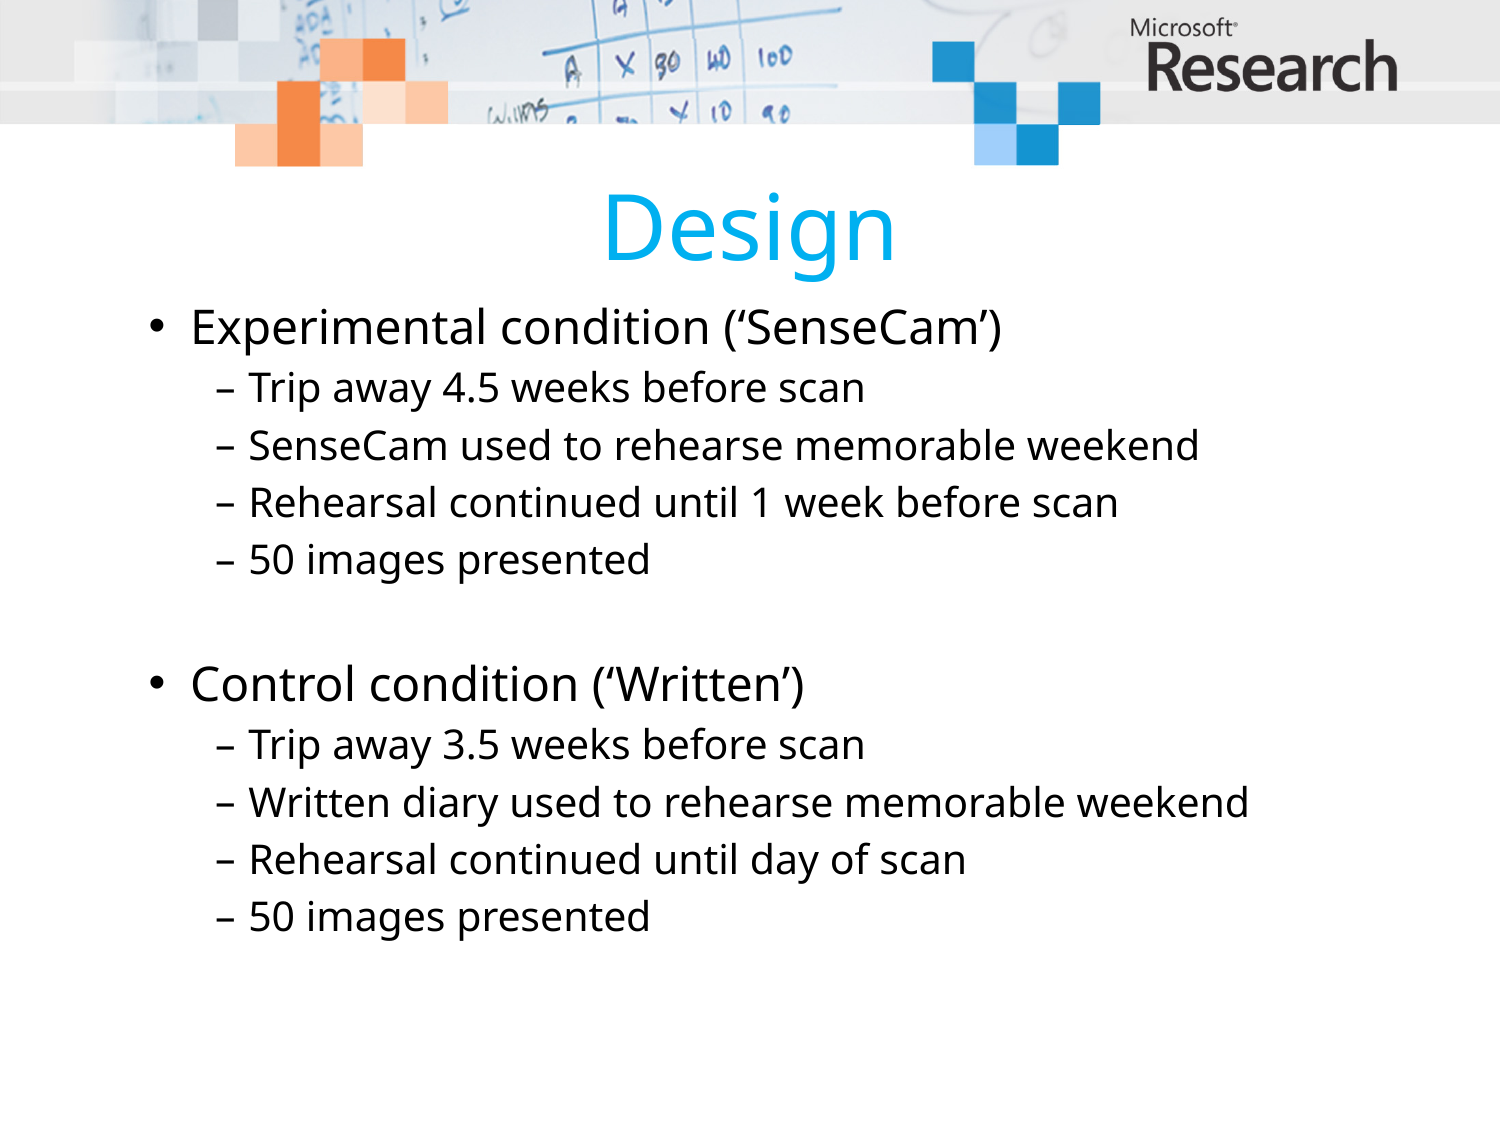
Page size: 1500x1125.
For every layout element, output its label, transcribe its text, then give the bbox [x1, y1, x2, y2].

list Experimental condition (‘SenseCam’) Trip away 4.5 weeks before scan SenseCam used to rehearse memorable weekend Rehearsal continued until 1 week before scan 50 images presented Control condition (‘Written’) Trip away 3.5 weeks before scan Written diary used to rehearse memorable weekend Rehearsal continued until day of scan 50 images presented [67, 289, 1435, 1083]
title Design [75, 129, 1425, 289]
picture [0, 0, 1500, 251]
